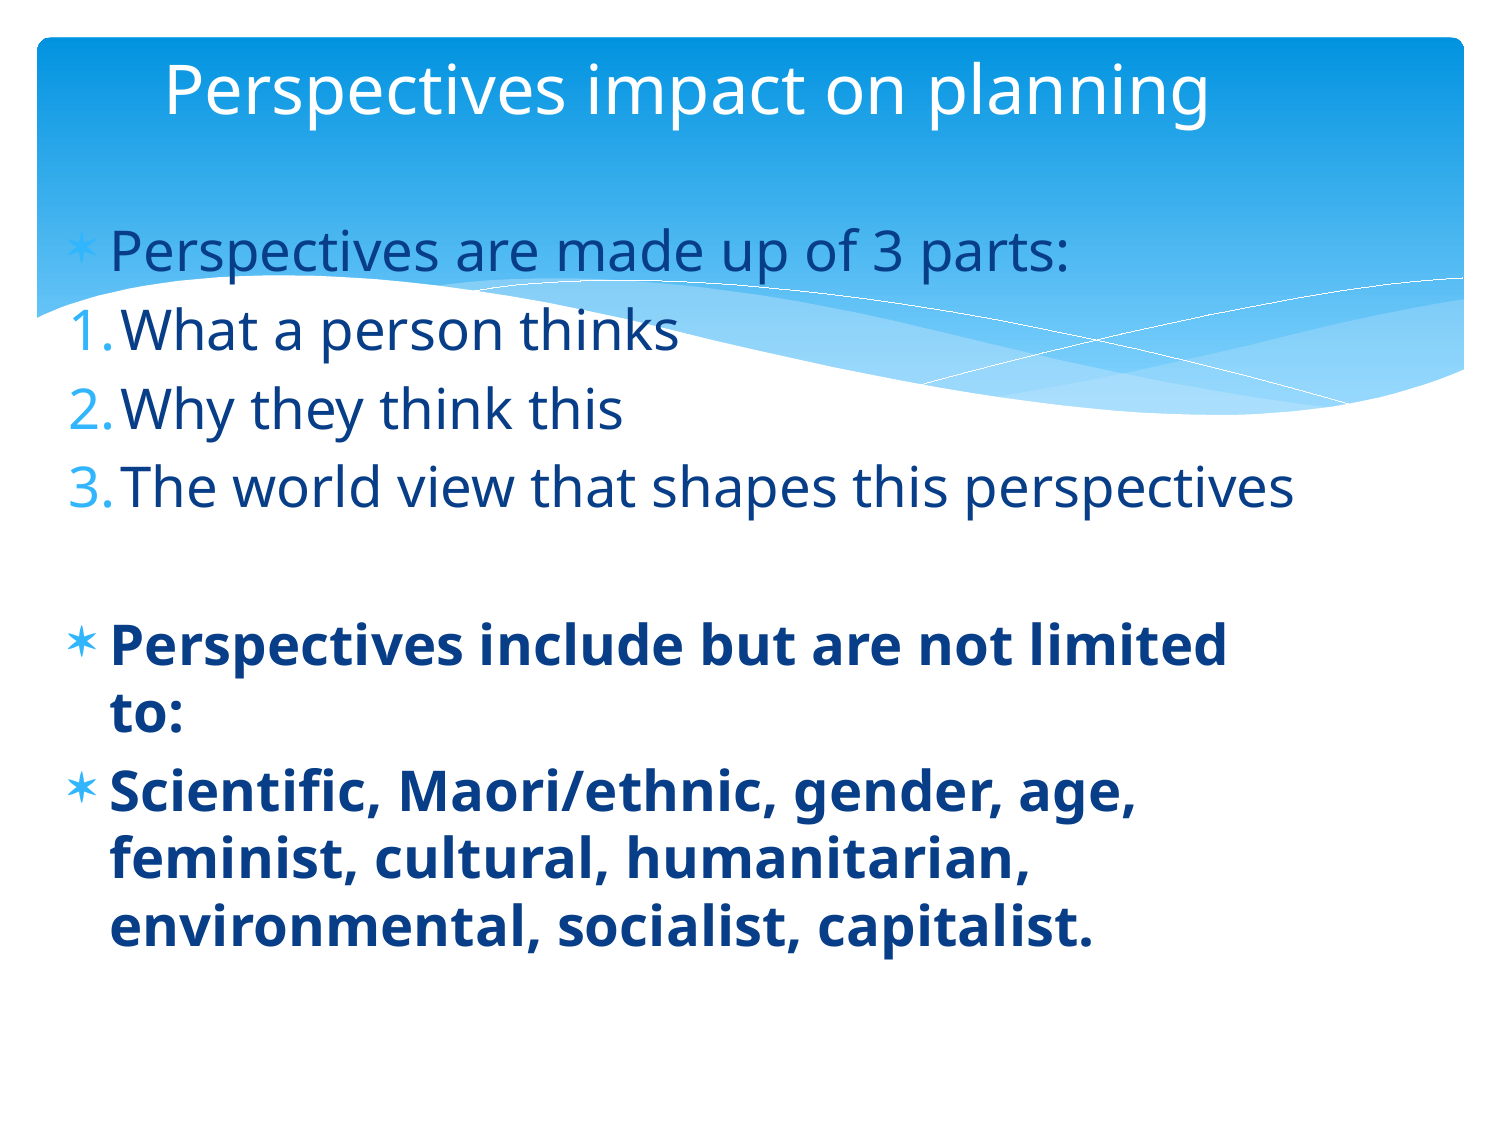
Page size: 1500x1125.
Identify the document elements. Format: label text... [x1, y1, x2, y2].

title Perspectives impact on planning [57, 37, 1318, 138]
list Perspectives are made up of 3 parts: What a person thinks Why they think this The world view that shapes this perspectives Perspectives include but are not limited to: Scientific, Maori/ethnic, gender, age, feminist, cultural, humanitarian, environmental, socialist, capitalist. [53, 208, 1314, 1035]
